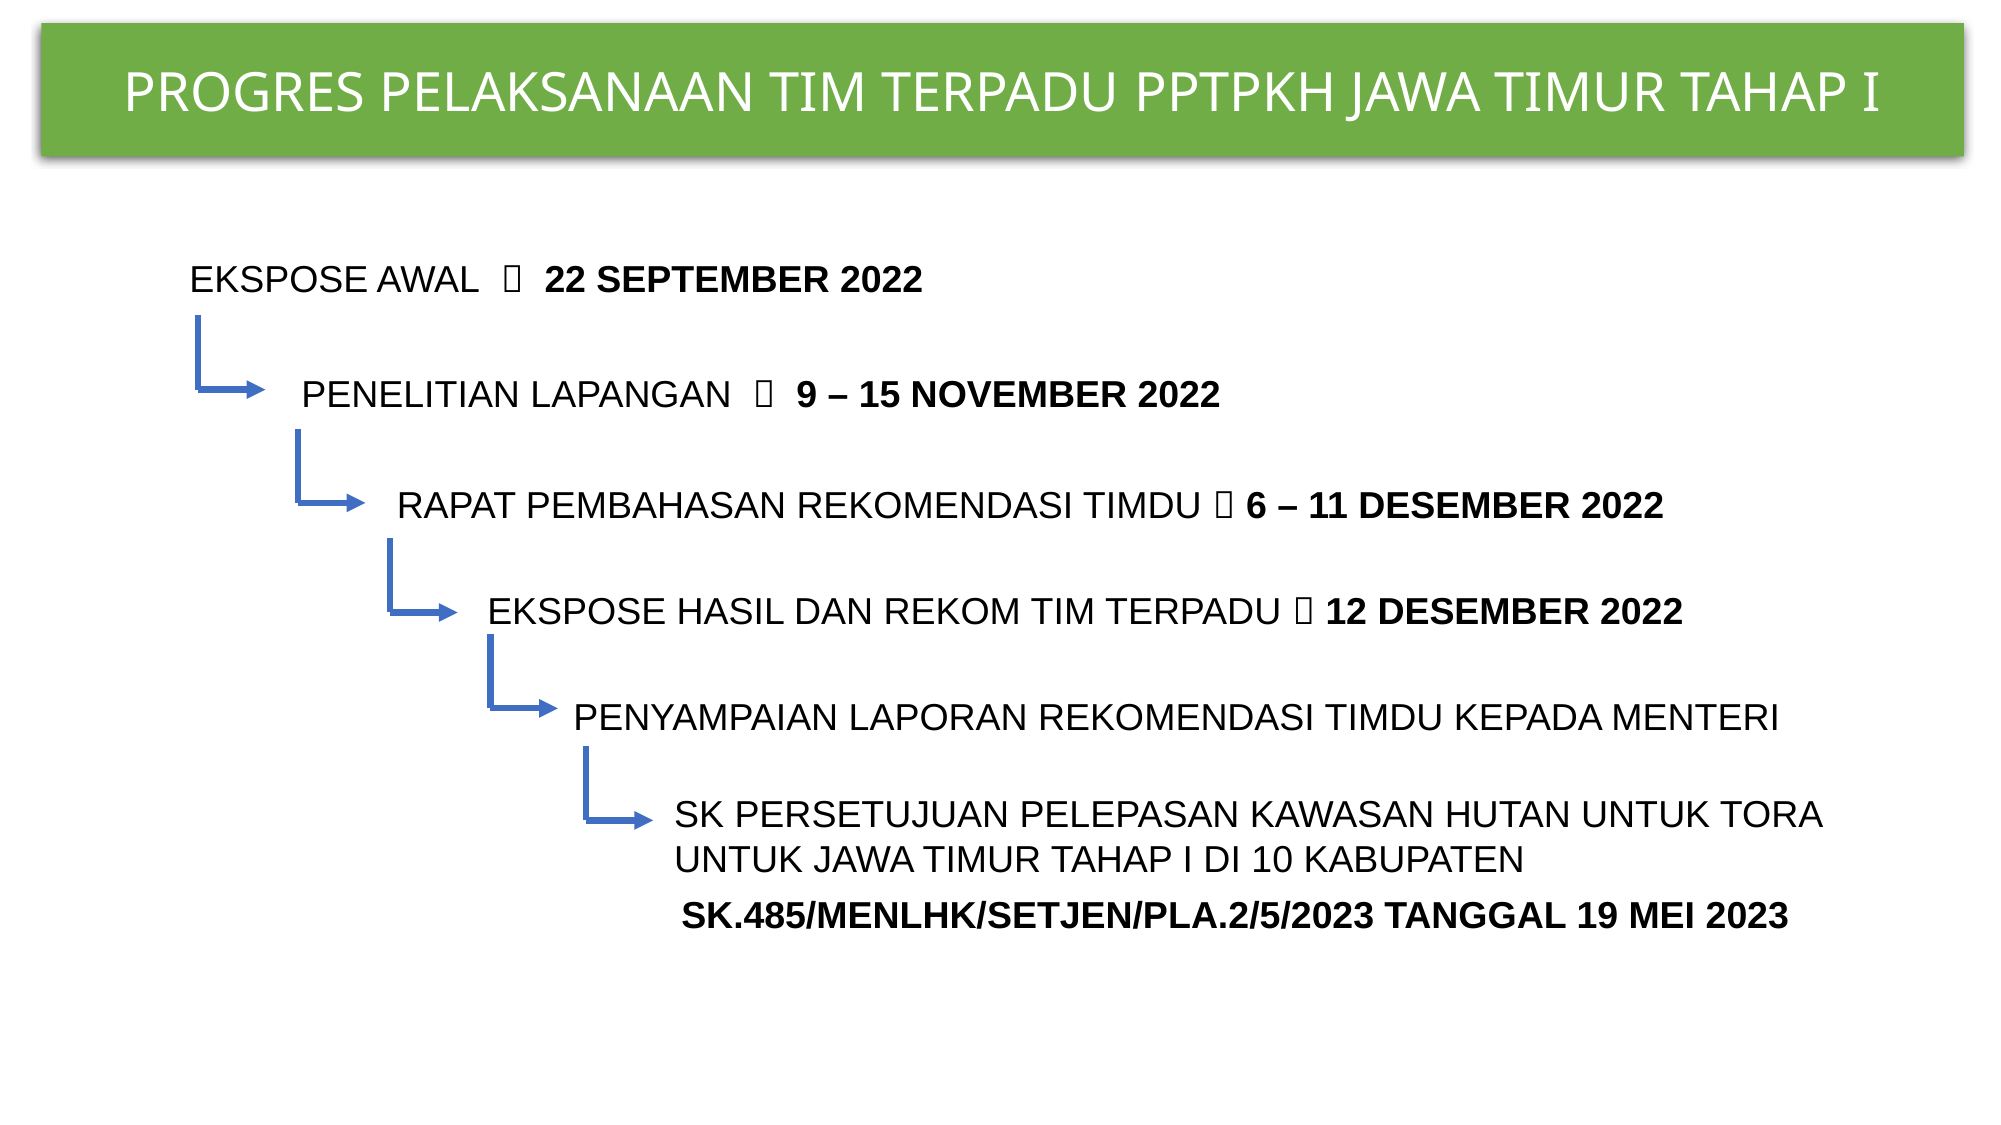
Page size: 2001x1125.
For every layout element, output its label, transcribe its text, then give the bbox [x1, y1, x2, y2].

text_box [585, 745, 654, 821]
text_box PENYAMPAIAN LAPORAN REKOMENDASI TIMDU KEPADA MENTERI [558, 685, 1807, 746]
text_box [490, 633, 559, 709]
text_box PROGRES PELAKSANAAN TIM TERPADU PPTPKH JAWA TIMUR TAHAP I [41, 23, 1964, 157]
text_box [297, 428, 366, 504]
text_box PENELITIAN LAPANGAN  9 – 15 NOVEMBER 2022 [286, 362, 1257, 423]
text_box EKSPOSE AWAL  22 SEPTEMBER 2022 [174, 248, 949, 308]
text_box SK PERSETUJUAN PELEPASAN KAWASAN HUTAN UNTUK TORA UNTUK JAWA TIMUR TAHAP I DI 10 KABUPATEN [659, 782, 1840, 888]
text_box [390, 537, 458, 613]
text_box EKSPOSE HASIL DAN REKOM TIM TERPADU  12 DESEMBER 2022 [472, 579, 1709, 640]
text_box SK.485/MENLHK/SETJEN/PLA.2/5/2023 TANGGAL 19 MEI 2023 [666, 883, 1805, 943]
text_box RAPAT PEMBAHASAN REKOMENDASI TIMDU  6 – 11 DESEMBER 2022 [382, 473, 1680, 534]
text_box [197, 314, 266, 390]
